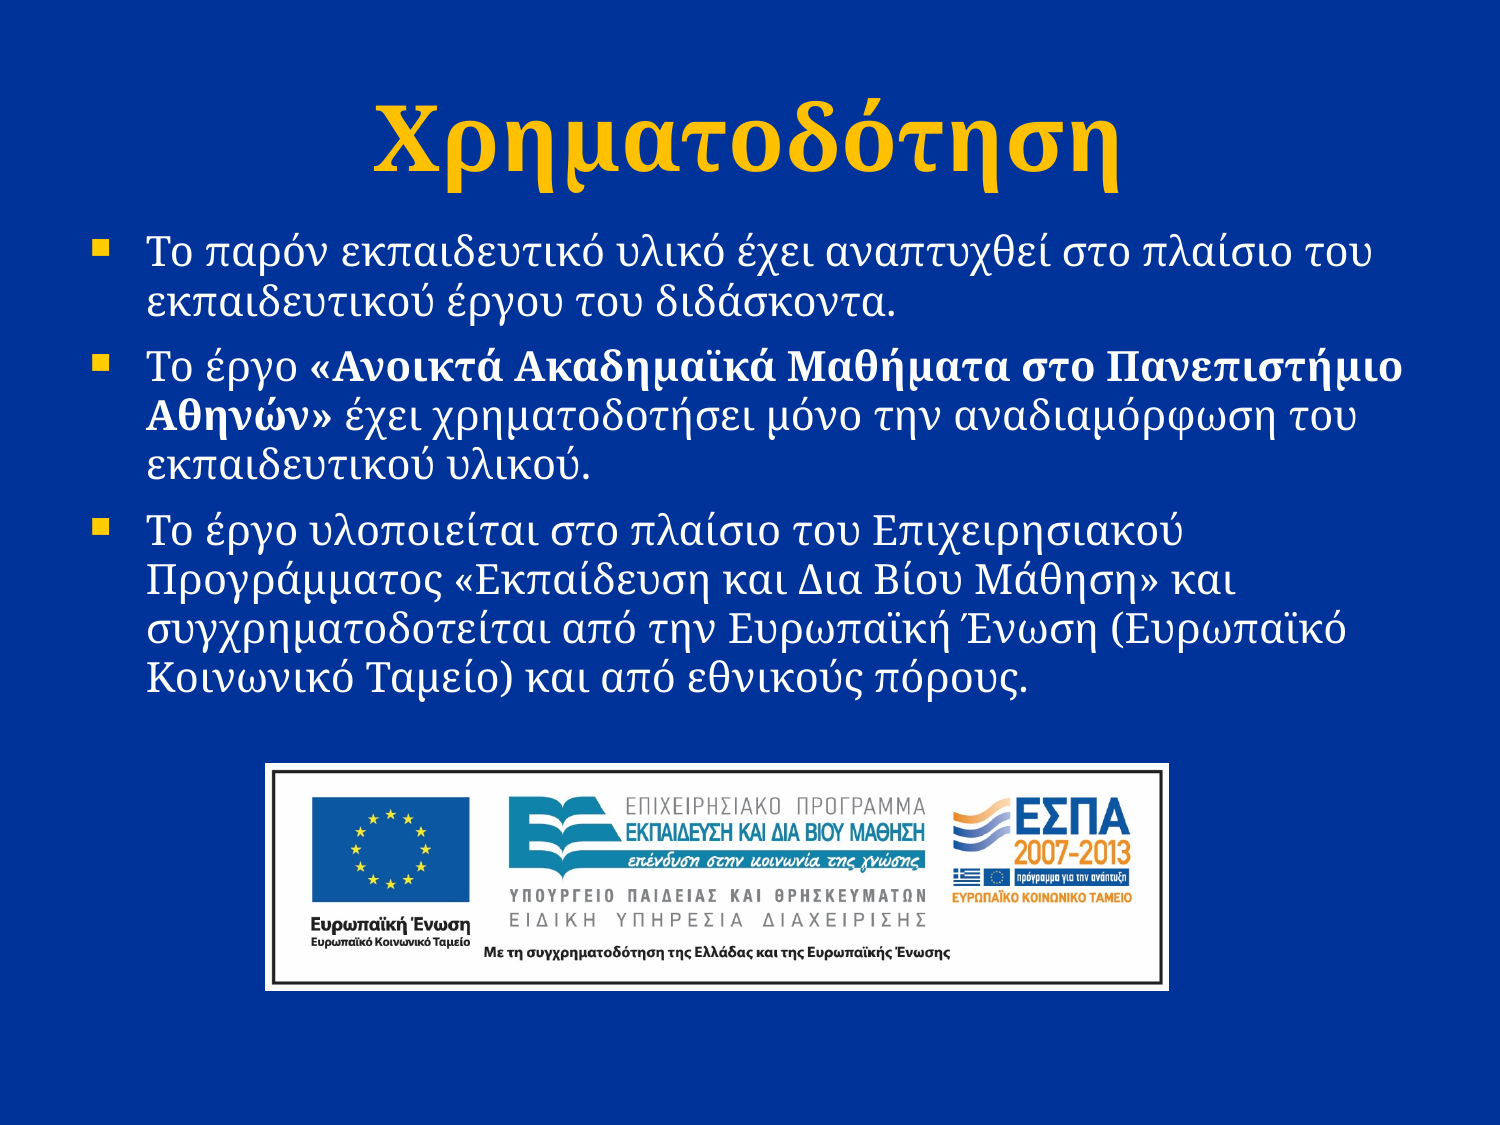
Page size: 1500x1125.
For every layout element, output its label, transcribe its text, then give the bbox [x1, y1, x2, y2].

title Χρηματοδότηση [74, 0, 1425, 219]
picture [265, 762, 1169, 992]
list Το παρόν εκπαιδευτικό υλικό έχει αναπτυχθεί στο πλαίσιο του εκπαιδευτικού έργου του διδάσκοντα. Το έργο «Ανοικτά Ακαδημαϊκά Μαθήματα στο Πανεπιστήμιο Αθηνών» έχει χρηματοδοτήσει μόνο την αναδιαμόρφωση του εκπαιδευτικού υλικού. Το έργο υλοποιείται στο πλαίσιο του Επιχειρησιακού Προγράμματος «Εκπαίδευση και Δια Βίου Μάθηση» και συγχρηματοδοτείται από την Ευρωπαϊκή Ένωση (Ευρωπαϊκό Κοινωνικό Ταμείο) και από εθνικούς πόρους. [74, 219, 1426, 963]
